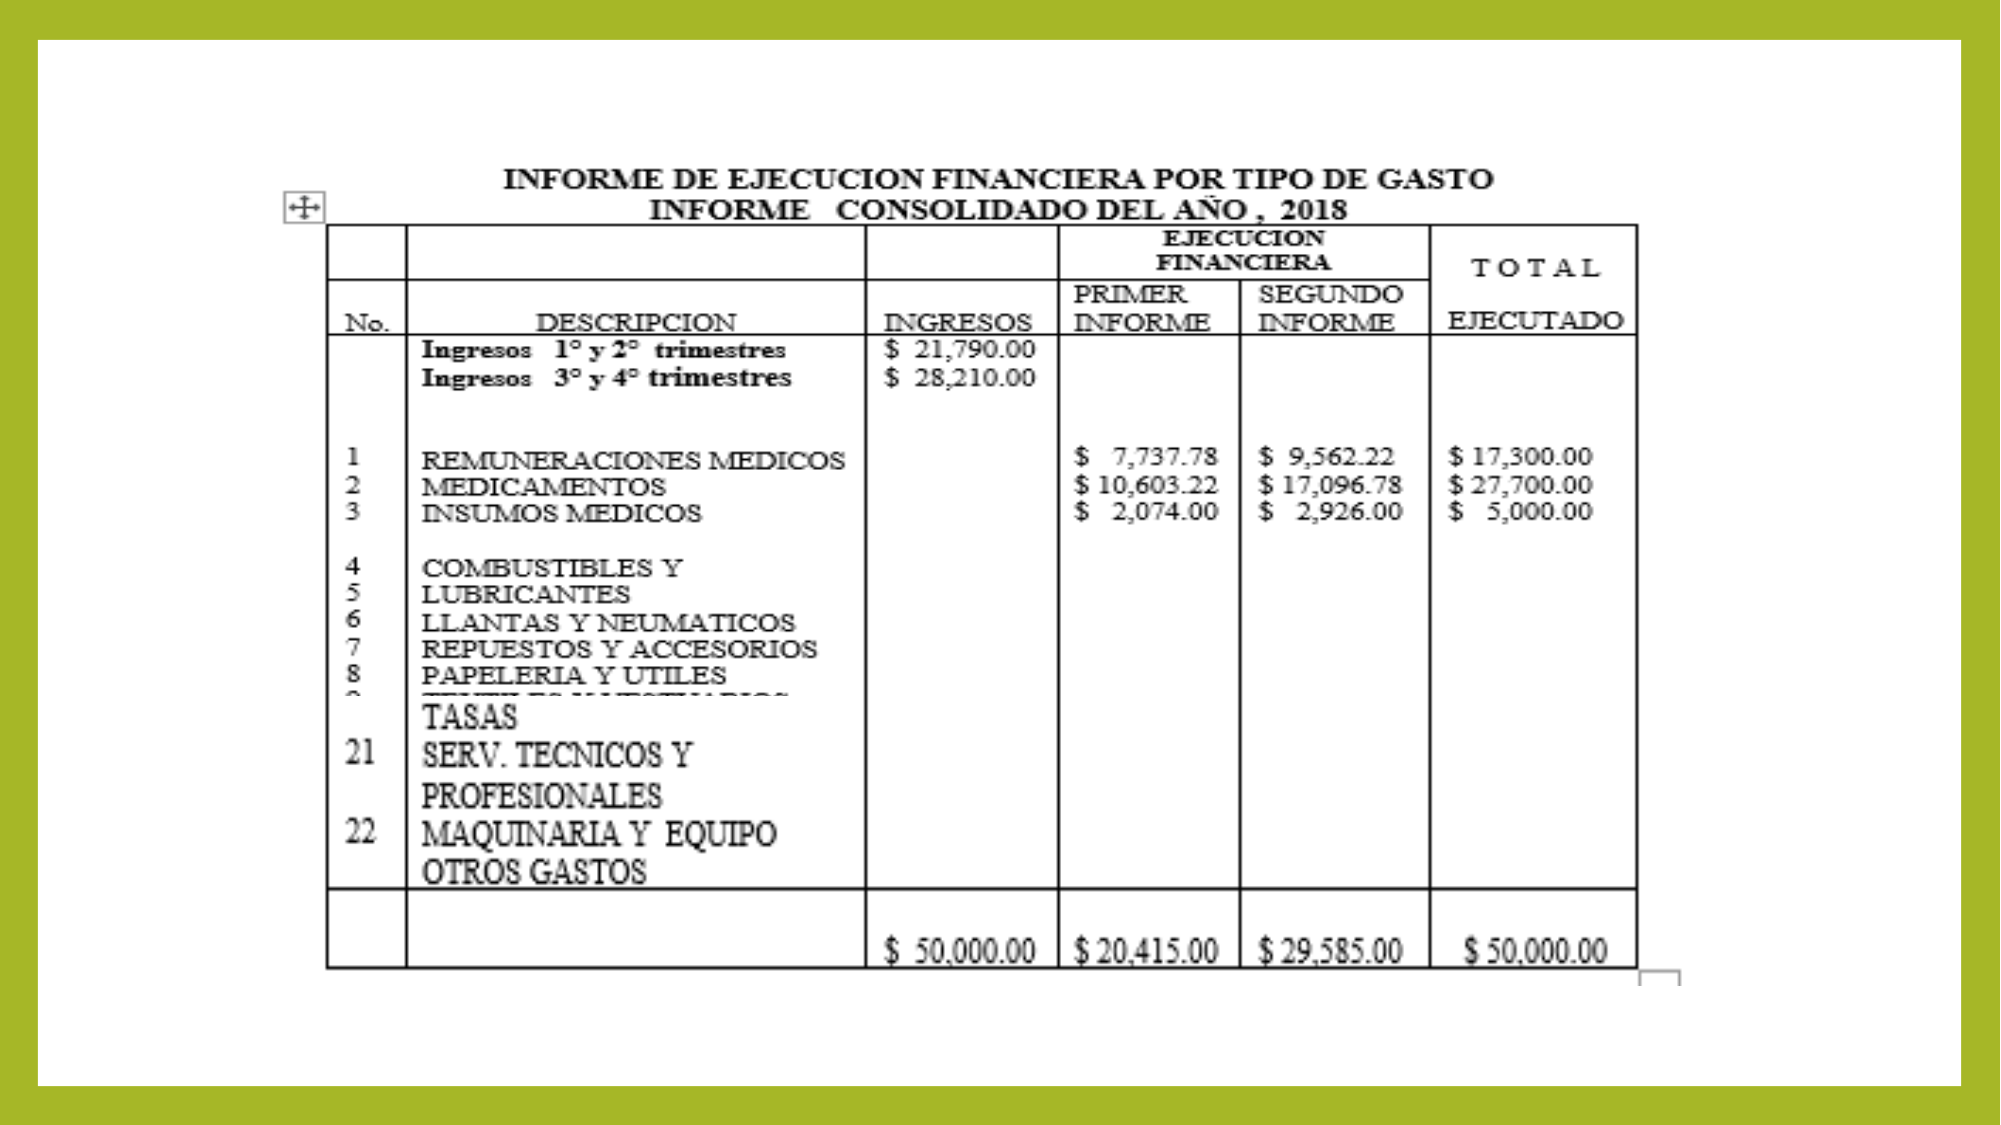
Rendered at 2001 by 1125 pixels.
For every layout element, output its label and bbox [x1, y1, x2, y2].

picture [235, 139, 1713, 986]
